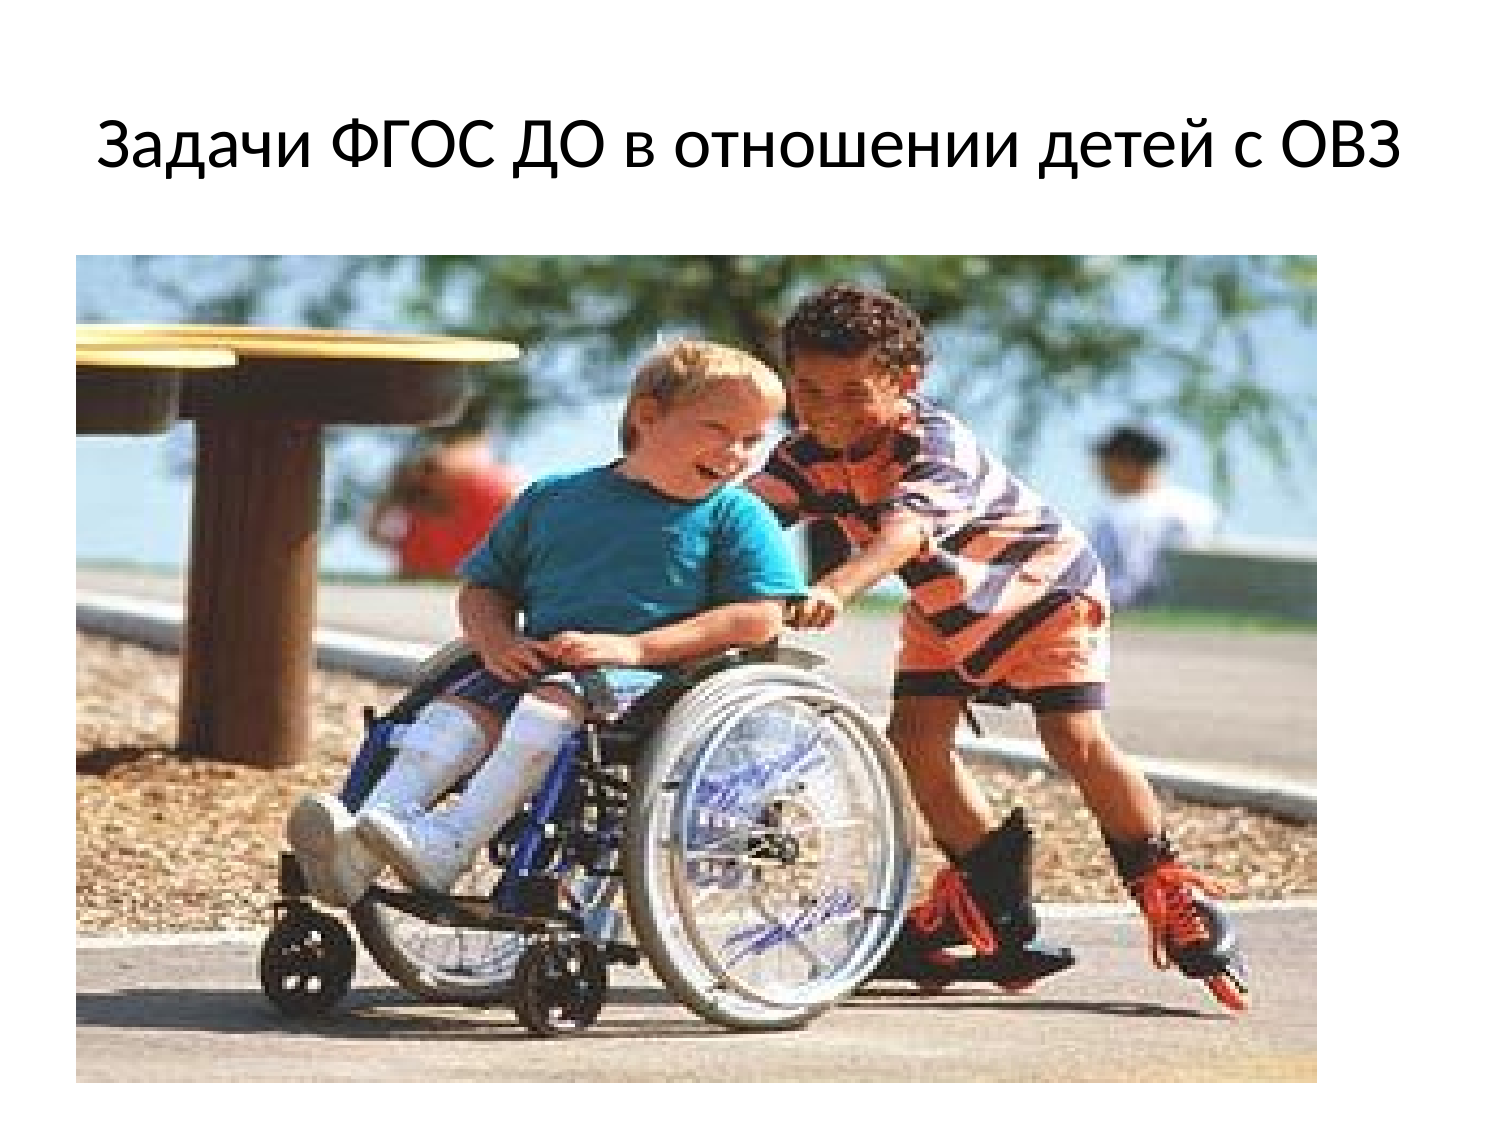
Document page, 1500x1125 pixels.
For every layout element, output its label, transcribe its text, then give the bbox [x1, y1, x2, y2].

title Задачи ФГОС ДО в отношении детей с ОВЗ [75, 45, 1425, 233]
picture [76, 255, 1318, 1083]
